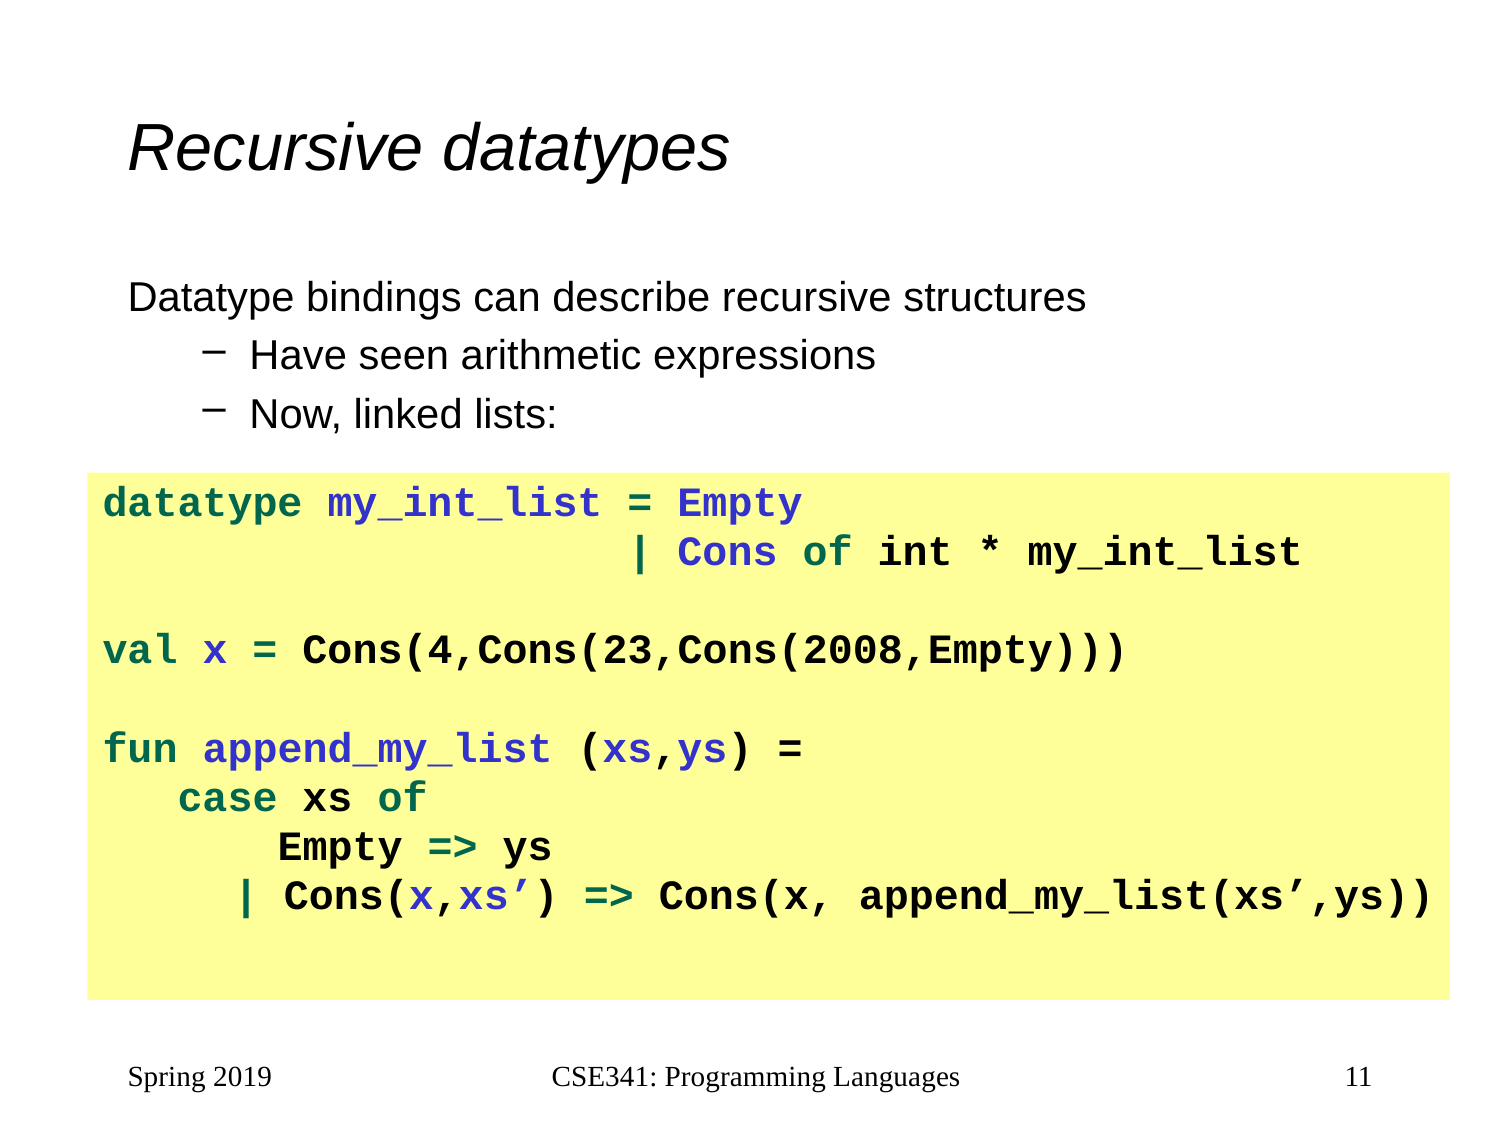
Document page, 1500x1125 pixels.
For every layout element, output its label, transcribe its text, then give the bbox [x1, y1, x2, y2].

list Datatype bindings can describe recursive structures Have seen arithmetic expressions Now, linked lists: [112, 262, 1388, 472]
slide_number Spring 2019 [112, 1049, 426, 1125]
footer CSE341: Programming Languages [474, 1049, 1038, 1125]
slide_number 11 [1074, 1049, 1388, 1125]
text_box datatype my_int_list = Empty | Cons of int * my_int_list val x = Cons(4,Cons(23,Cons(2008,Empty))) fun append_my_list (xs,ys) = case xs of Empty => ys | Cons(x,xs’) => Cons(x, append_my_list(xs’,ys)) [87, 472, 1450, 1000]
title Recursive datatypes [112, 49, 1388, 238]
